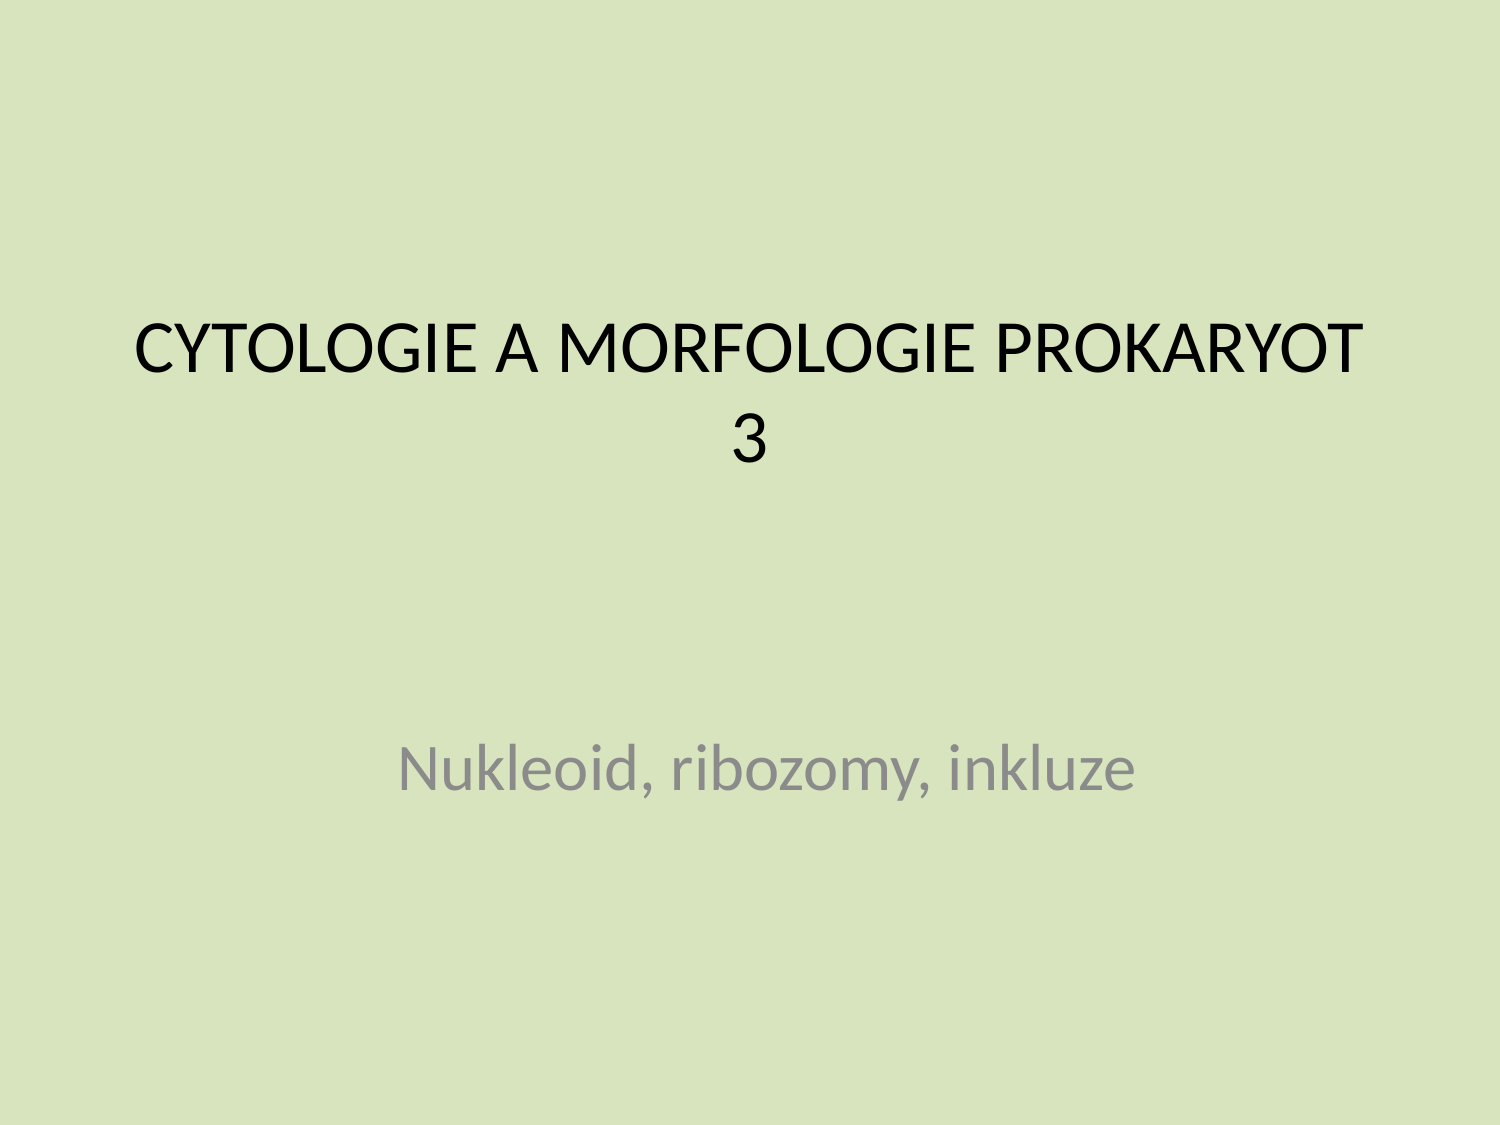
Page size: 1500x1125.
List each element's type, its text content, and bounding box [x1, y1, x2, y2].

subtitle Nukleoid, ribozomy, inkluze [242, 716, 1293, 1004]
title CYTOLOGIE A MORFOLOGIE PROKARYOT 3 [112, 267, 1388, 509]
